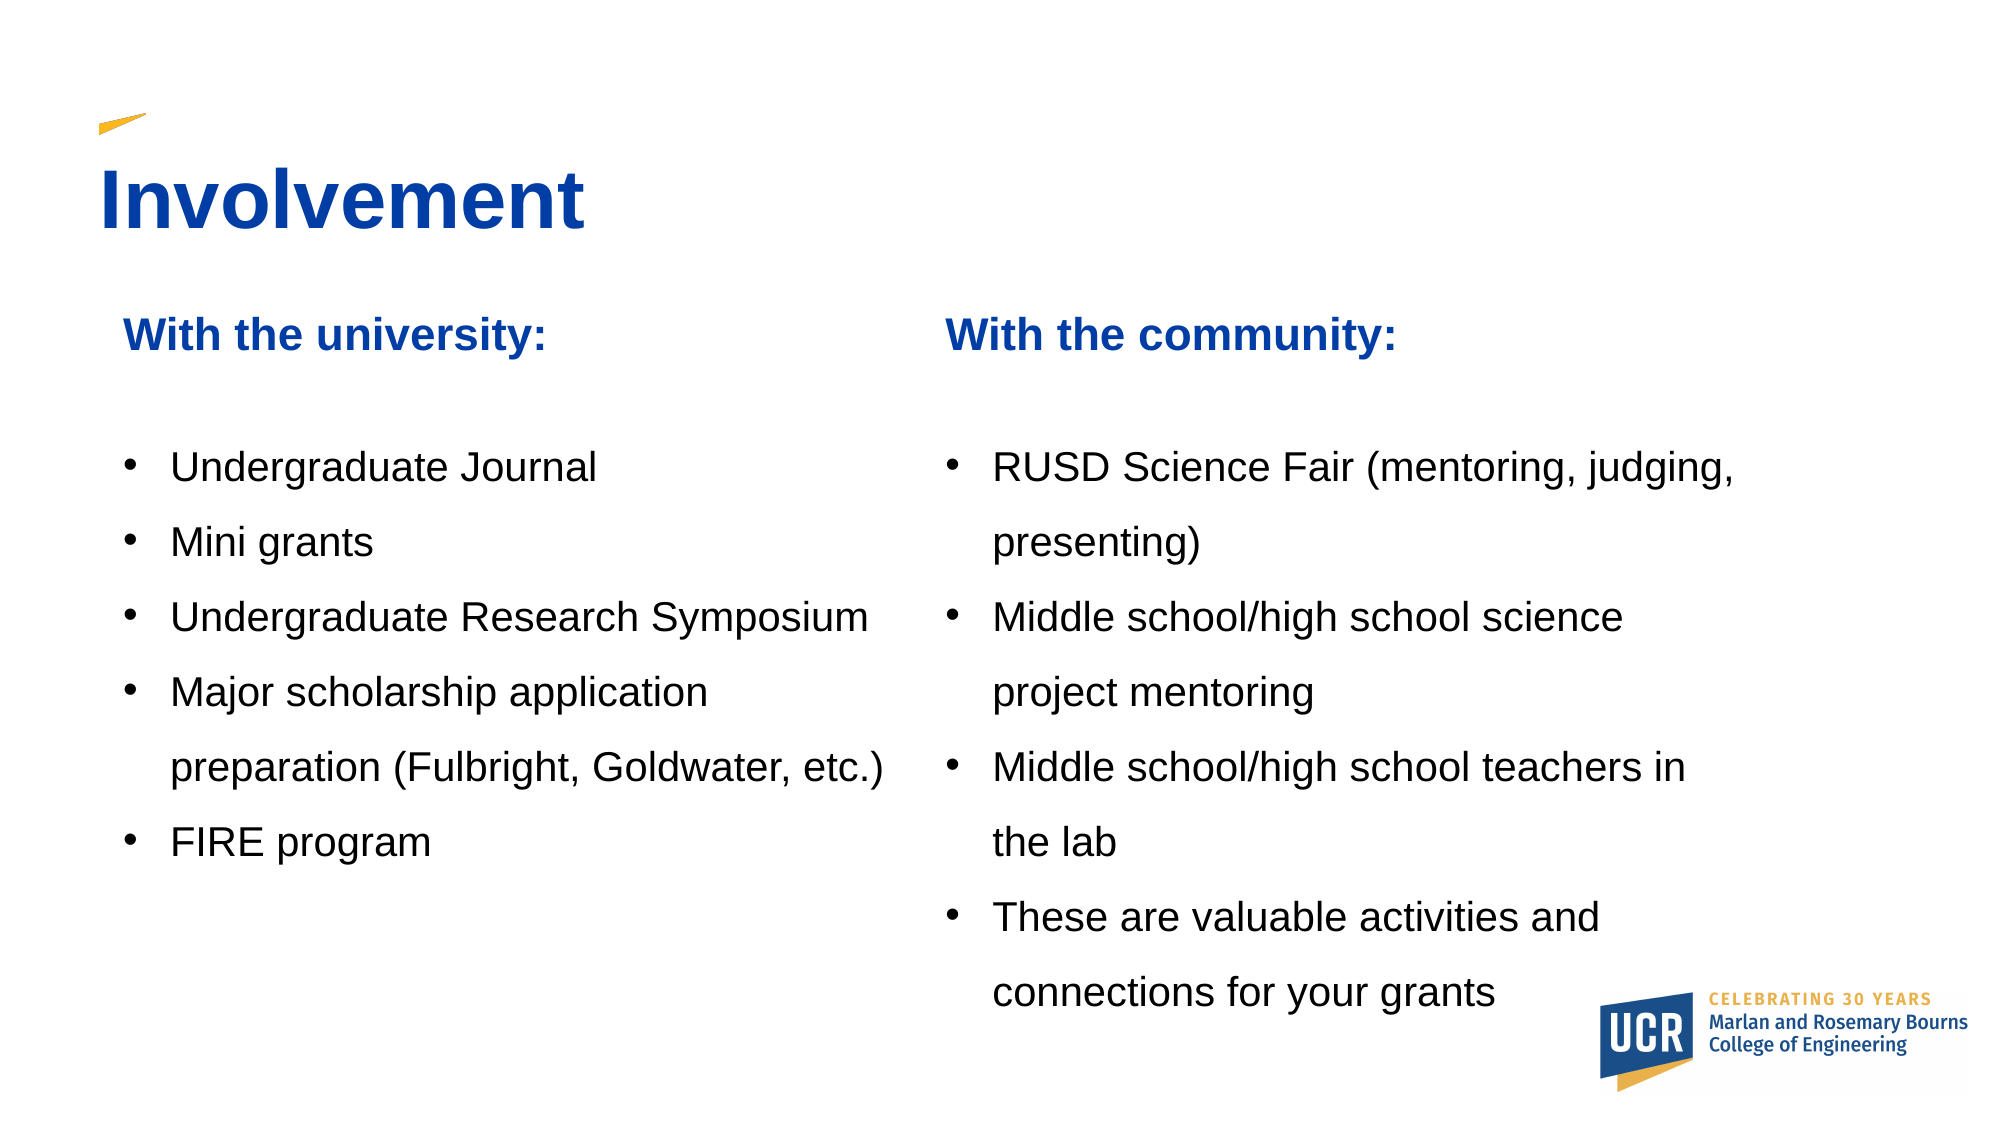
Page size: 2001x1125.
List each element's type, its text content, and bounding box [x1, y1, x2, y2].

picture [1598, 990, 1969, 1094]
text_box With the university: Undergraduate Journal Mini grants Undergraduate Research Symposium Major scholarship application preparation (Fulbright, Goldwater, etc.) FIRE program [123, 304, 920, 865]
text_box Involvement [99, 144, 1588, 245]
picture [99, 113, 146, 135]
text_box With the community: RUSD Science Fair (mentoring, judging, presenting) Middle school/high school science project mentoring Middle school/high school teachers in the lab These are valuable activities and connections for your grants [945, 304, 1743, 1015]
